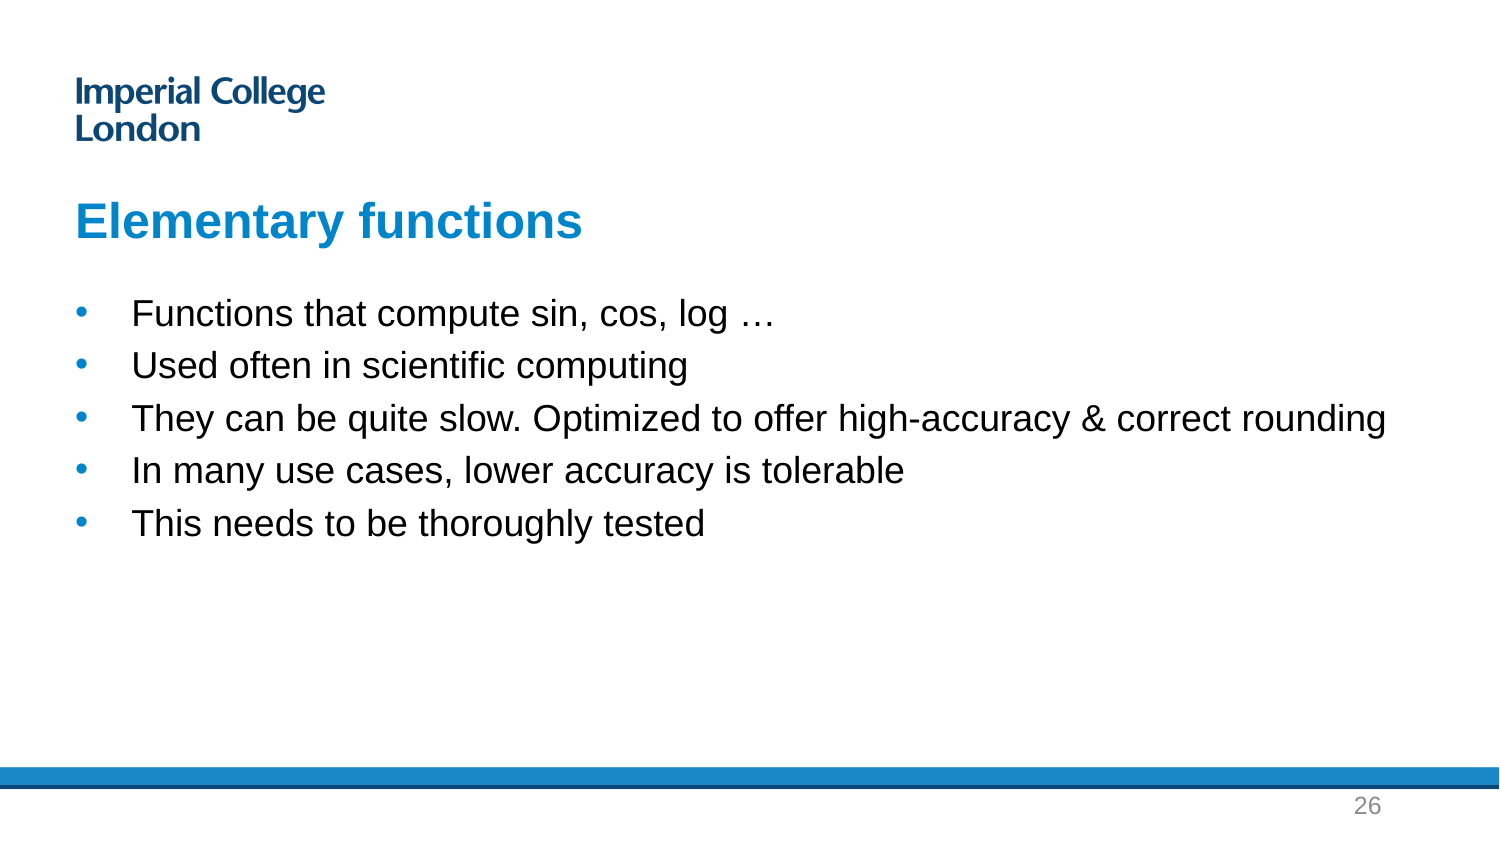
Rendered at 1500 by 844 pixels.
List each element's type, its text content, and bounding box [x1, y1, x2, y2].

list Functions that compute sin, cos, log … Used often in scientific computing They can be quite slow. Optimized to offer high-accuracy & correct rounding In many use cases, lower accuracy is tolerable This needs to be thoroughly tested [75, 288, 1425, 718]
slide_number 26 [1059, 782, 1397, 828]
title Elementary functions [75, 183, 1425, 246]
picture [0, 0, 1499, 844]
